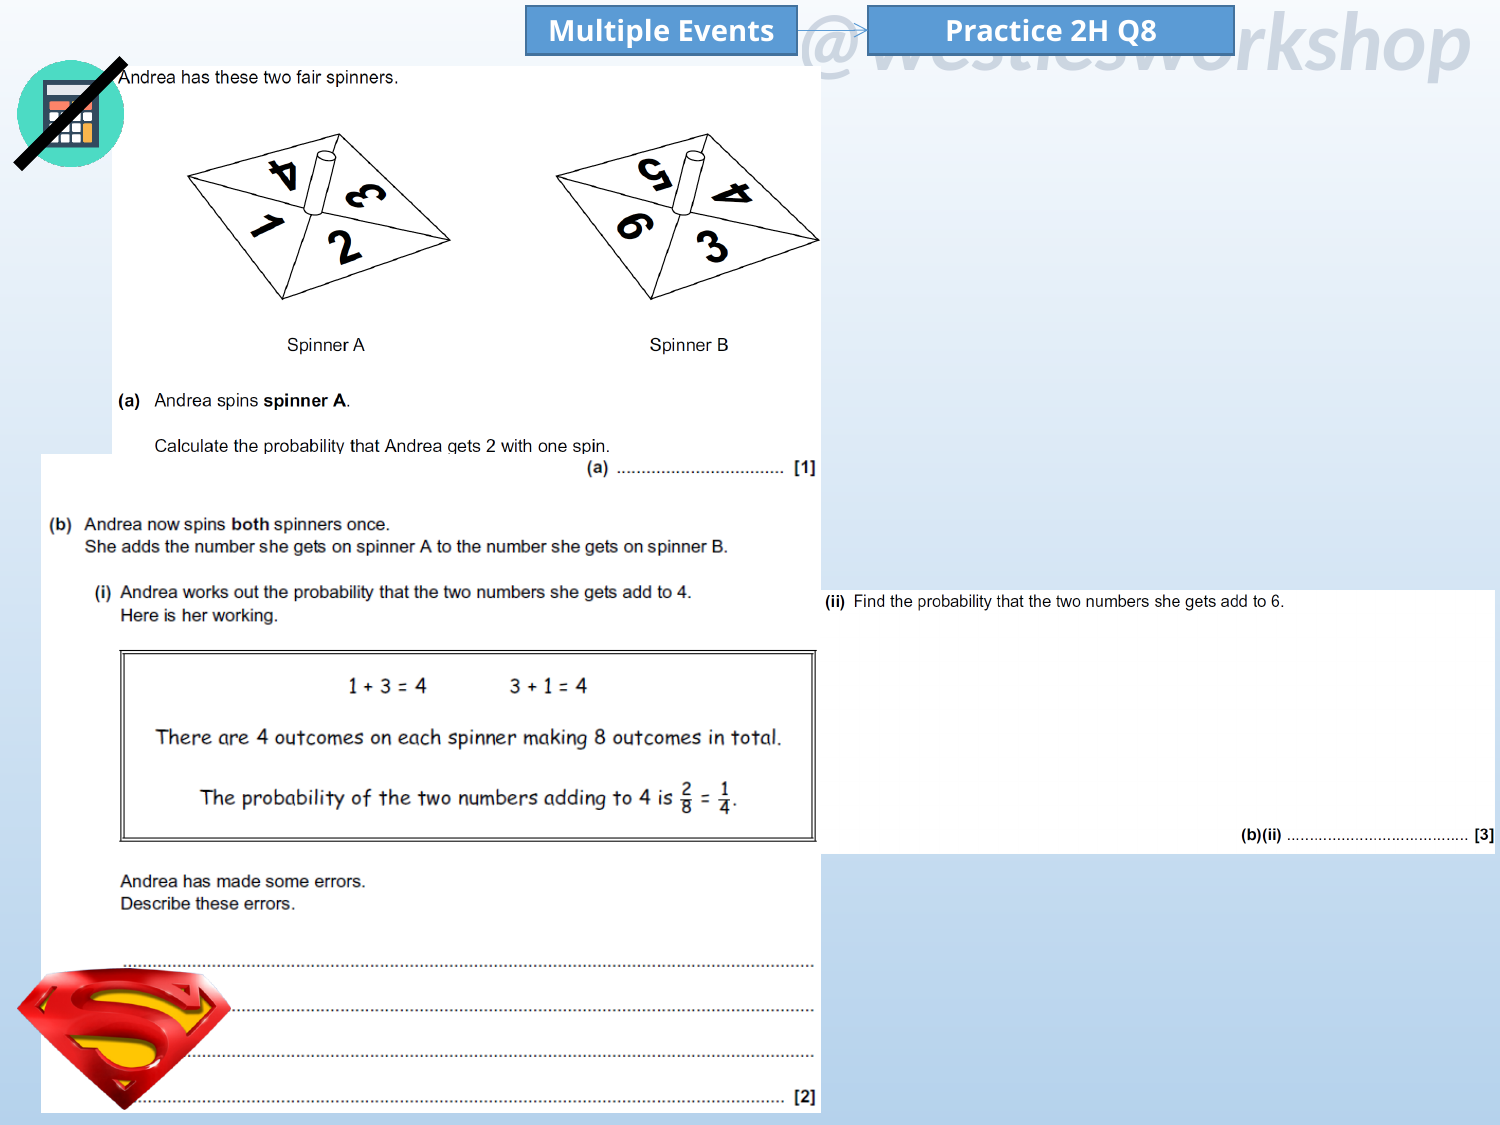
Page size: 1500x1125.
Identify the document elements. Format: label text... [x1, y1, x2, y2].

text_box Multiple Events [525, 5, 798, 56]
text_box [17, 60, 124, 167]
picture [17, 66, 1495, 1113]
text_box Practice 2H Q8 [867, 5, 1235, 56]
